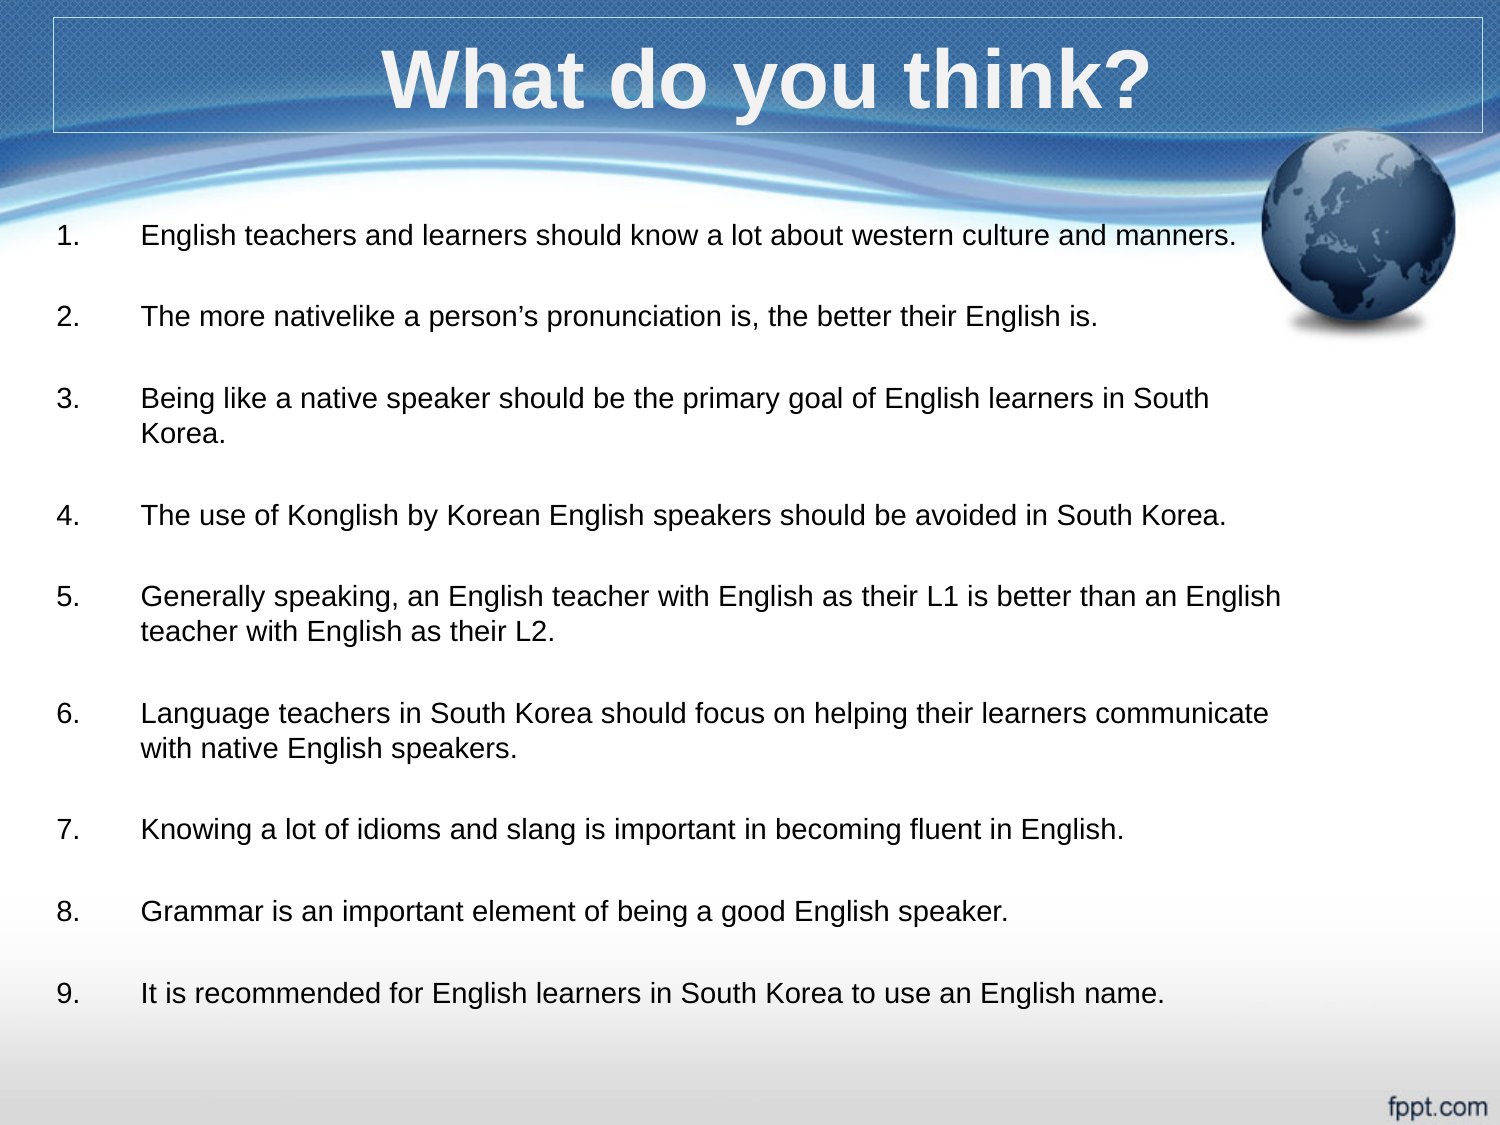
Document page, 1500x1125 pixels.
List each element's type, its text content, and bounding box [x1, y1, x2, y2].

list English teachers and learners should know a lot about western culture and manners. The more nativelike a person’s pronunciation is, the better their English is. Being like a native speaker should be the primary goal of English learners in South Korea. The use of Konglish by Korean English speakers should be avoided in South Korea. Generally speaking, an English teacher with English as their L1 is better than an English teacher with English as their L2. Language teachers in South Korea should focus on helping their learners communicate with native English speakers. Knowing a lot of idioms and slang is important in becoming fluent in English. Grammar is an important element of being a good English speaker. It is recommended for English learners in South Korea to use an English name. [41, 208, 1306, 1118]
text_box What do you think? [53, 17, 1483, 133]
picture [0, 0, 1500, 1125]
